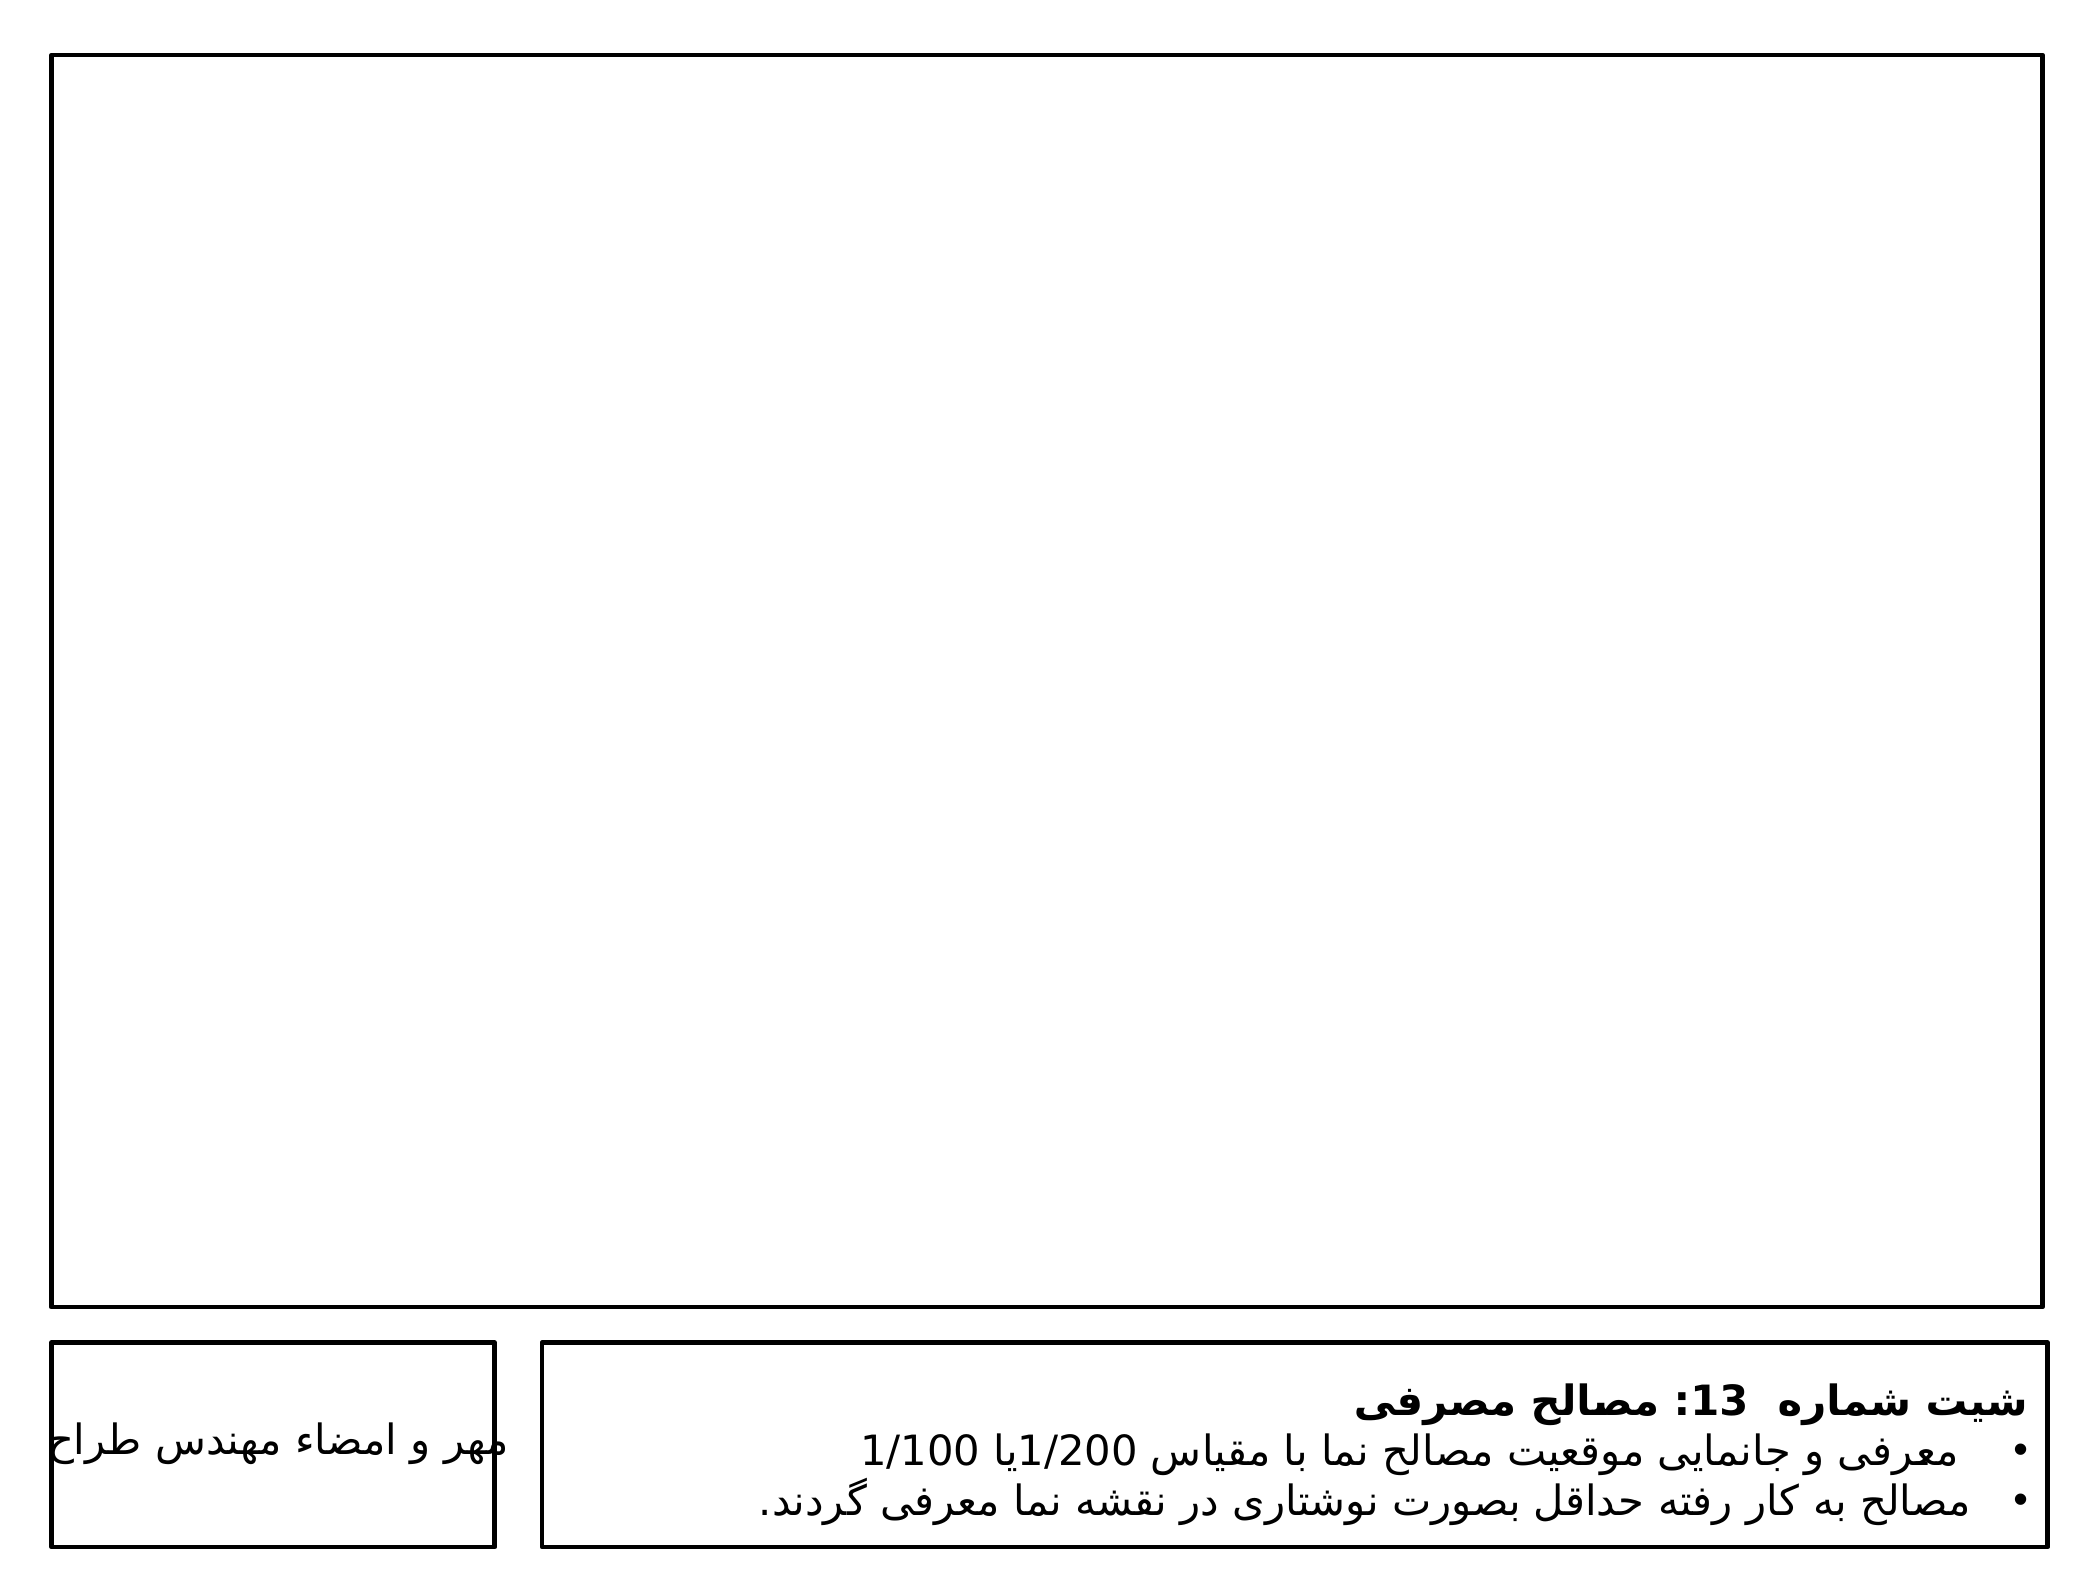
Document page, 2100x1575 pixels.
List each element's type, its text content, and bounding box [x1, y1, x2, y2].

text_box [49, 1341, 497, 1405]
text_box مهر و امضاء مهندس طراح [32, 1405, 524, 1471]
text_box شیت شماره 13: مصالح مصرفی معرفی و جانمایی موقعیت مصالح نما با مقياس 1/200يا 1/100 مصالح به کار رفته حداقل بصورت نوشتاری در نقشه نما معرفی گردند. [542, 1366, 2043, 1532]
text_box [540, 1341, 2050, 1549]
text_box [49, 53, 2044, 1309]
text_box [49, 1471, 497, 1549]
